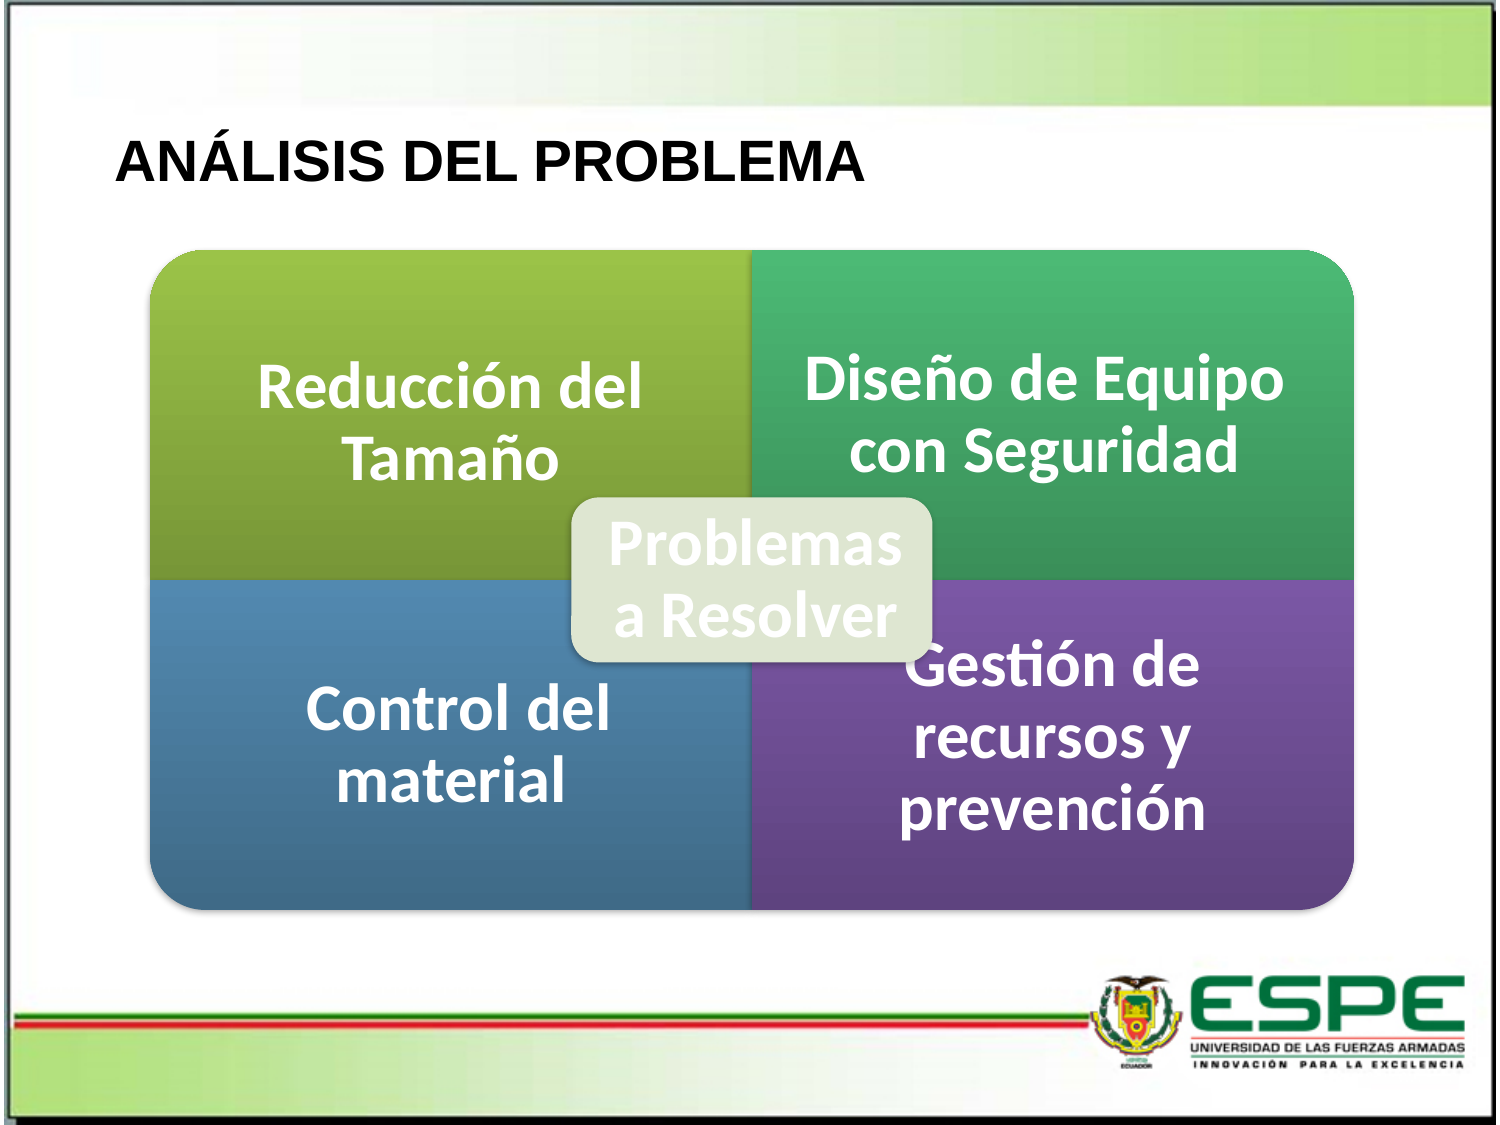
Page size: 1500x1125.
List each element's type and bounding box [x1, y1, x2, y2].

text_box [149, 249, 1355, 911]
picture [3, 0, 1497, 1125]
